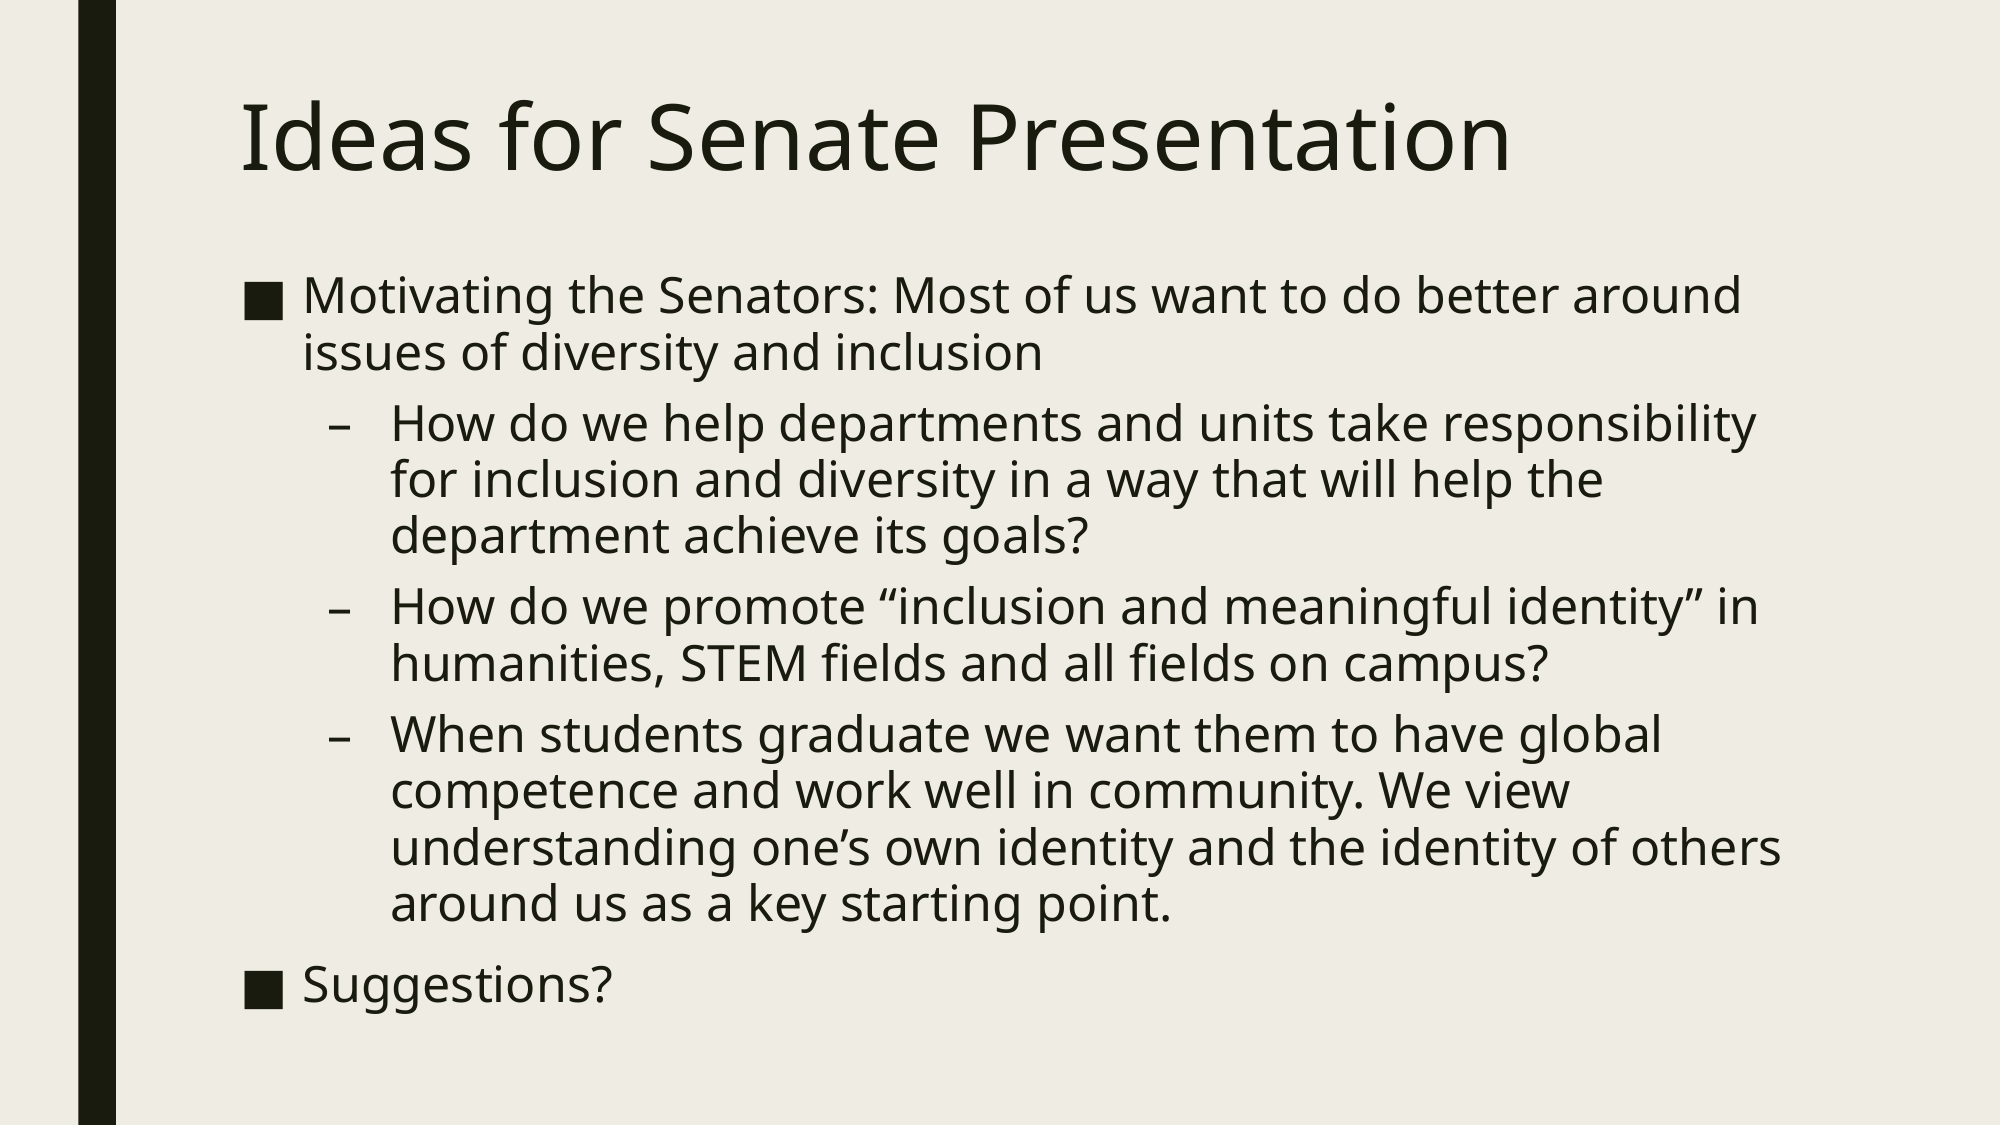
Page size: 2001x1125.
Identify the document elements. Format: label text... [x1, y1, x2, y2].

list Motivating the Senators: Most of us want to do better around issues of diversity and inclusion How do we help departments and units take responsibility for inclusion and diversity in a way that will help the department achieve its goals? How do we promote “inclusion and meaningful identity” in humanities, STEM fields and all fields on campus? When students graduate we want them to have global competence and work well in community. We view understanding one’s own identity and the identity of others around us as a key starting point. Suggestions? [225, 261, 1800, 1125]
title Ideas for Senate Presentation [225, 84, 1800, 261]
